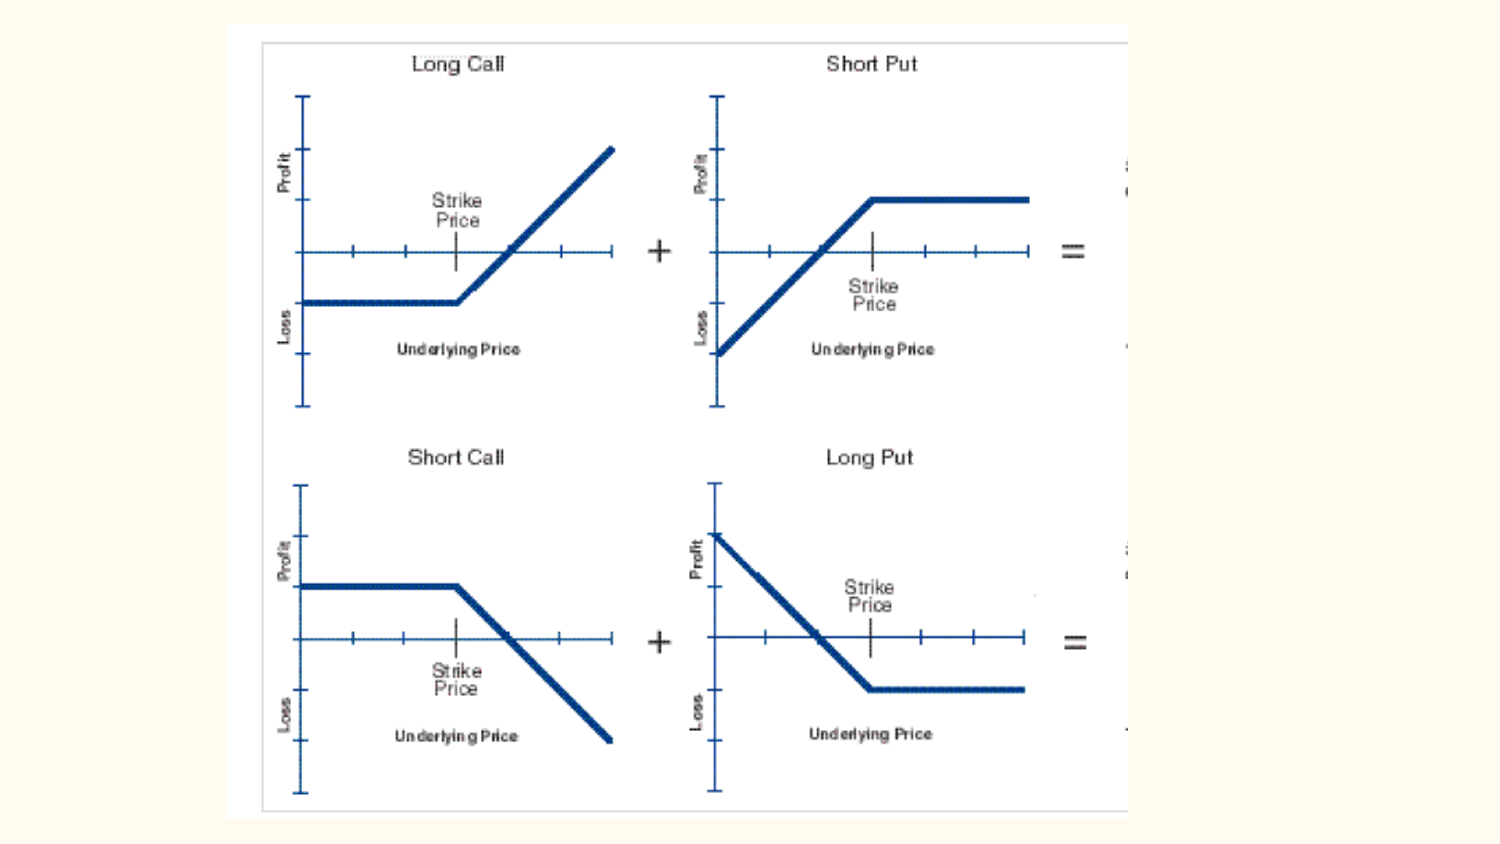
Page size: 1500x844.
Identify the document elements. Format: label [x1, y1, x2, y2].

picture [227, 24, 1128, 819]
